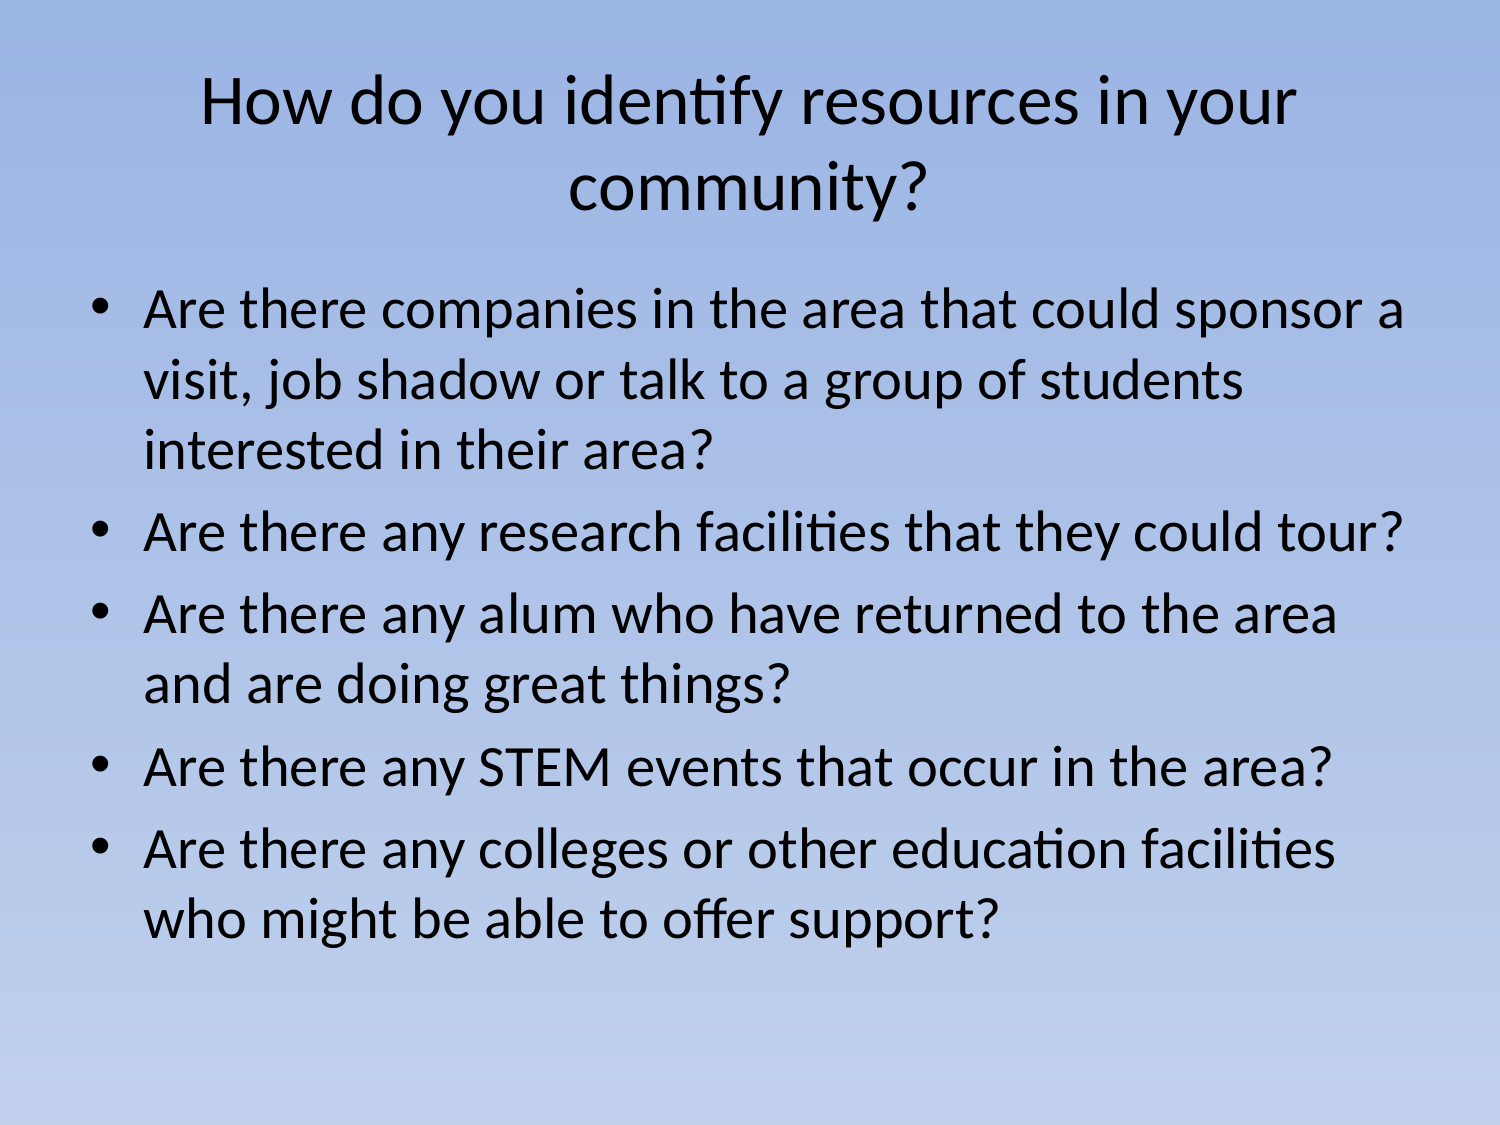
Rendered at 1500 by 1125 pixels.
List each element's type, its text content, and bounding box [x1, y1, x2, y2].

title How do you identify resources in your community? [75, 45, 1425, 233]
list Are there companies in the area that could sponsor a visit, job shadow or talk to a group of students interested in their area? Are there any research facilities that they could tour? Are there any alum who have returned to the area and are doing great things? Are there any STEM events that occur in the area? Are there any colleges or other education facilities who might be able to offer support? [75, 262, 1425, 1005]
